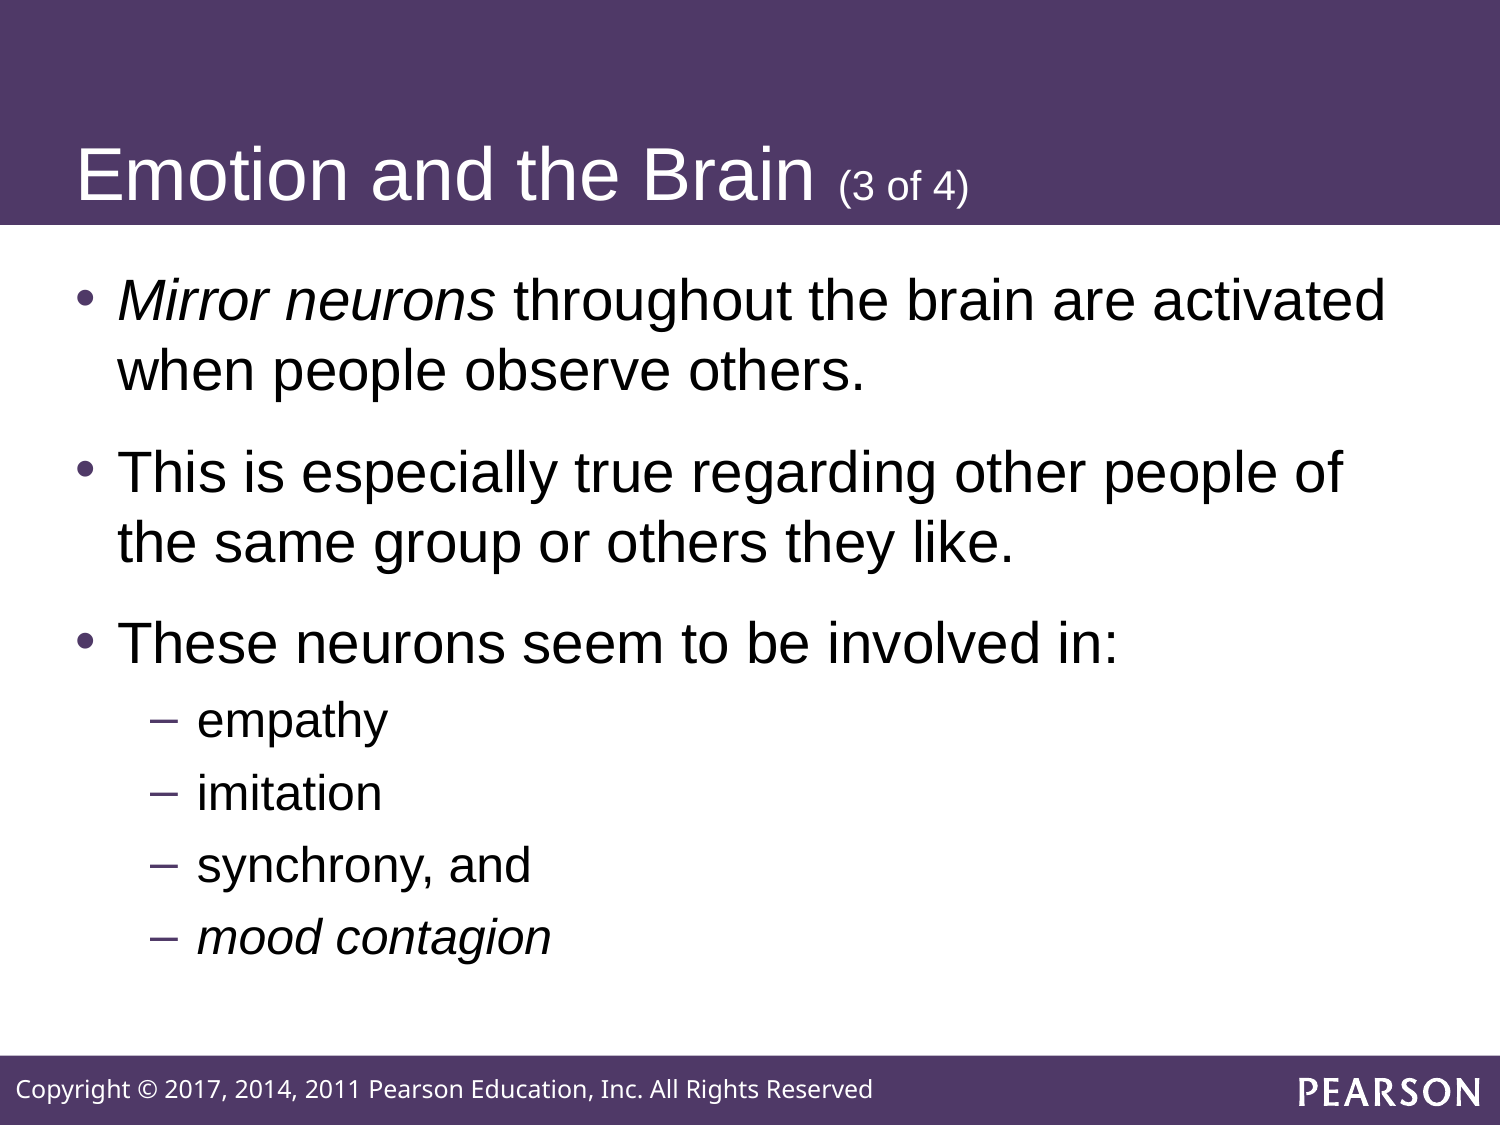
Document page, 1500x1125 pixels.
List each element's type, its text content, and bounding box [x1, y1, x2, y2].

list Mirror neurons throughout the brain are activated when people observe others. This is especially true regarding other people of the same group or others they like. These neurons seem to be involved in: empathy imitation synchrony, and mood contagion [75, 262, 1425, 1005]
title Emotion and the Brain (3 of 4) [75, 35, 1425, 216]
